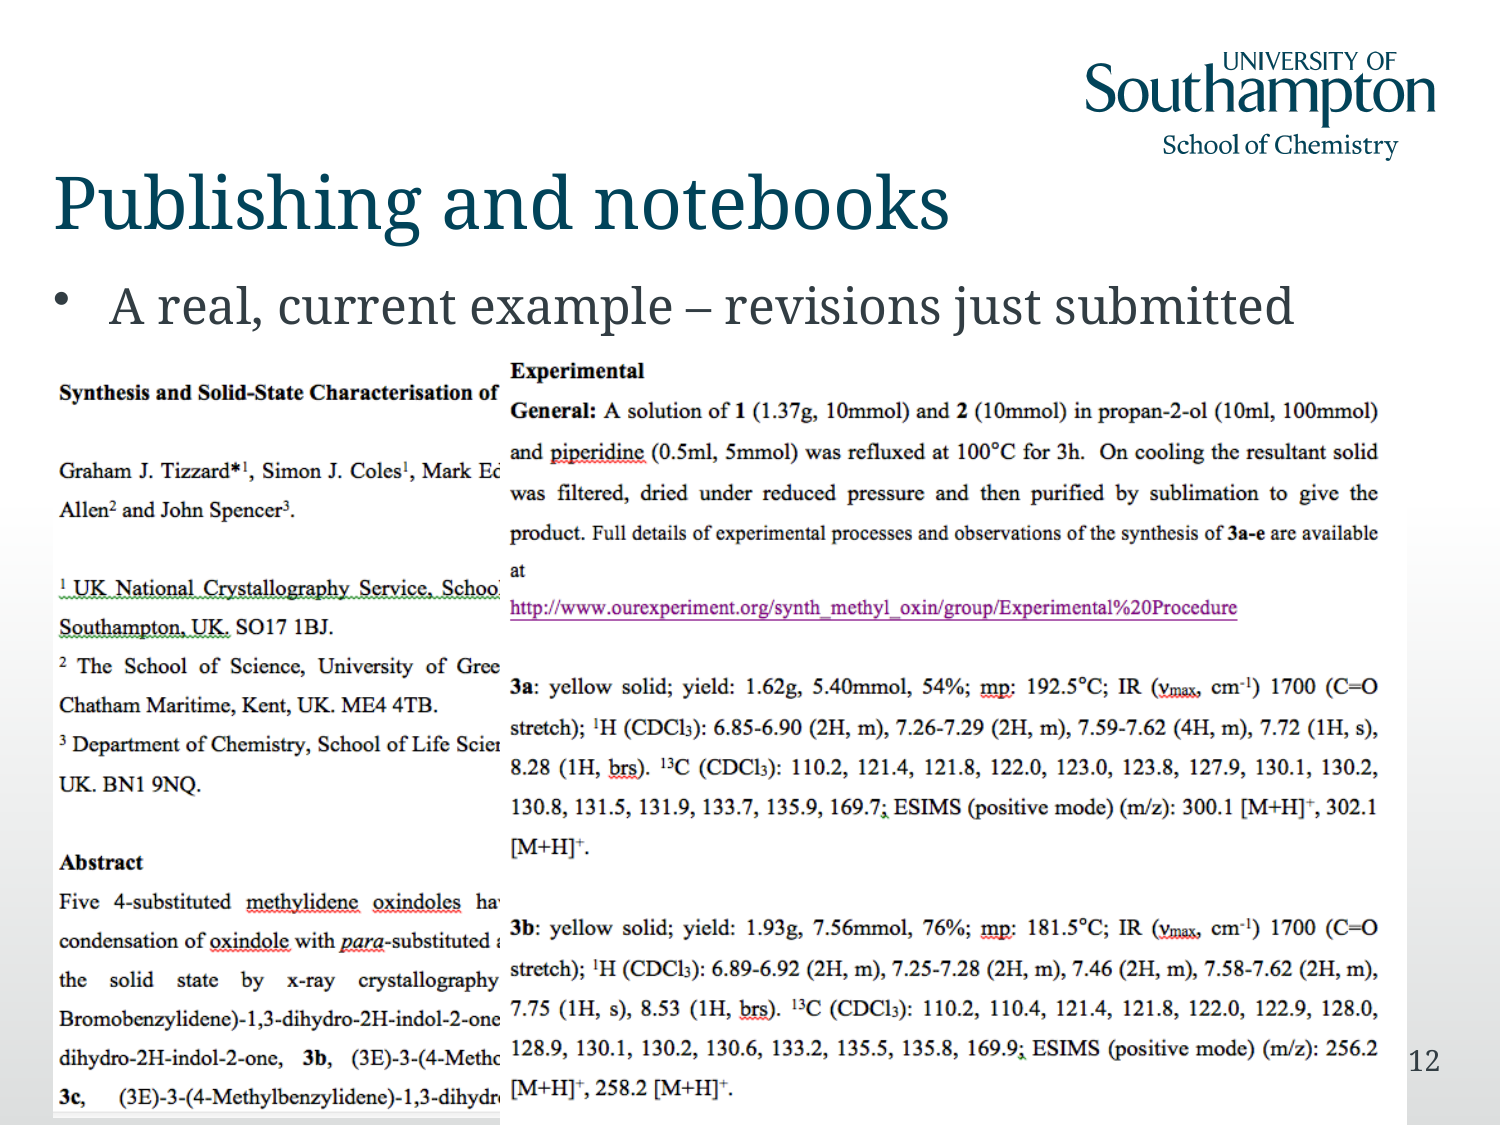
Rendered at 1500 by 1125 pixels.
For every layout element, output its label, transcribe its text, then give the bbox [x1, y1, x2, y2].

picture [1348, 51, 1355, 58]
picture [1086, 79, 1108, 109]
picture [1269, 51, 1278, 63]
title Publishing and notebooks [53, 148, 1447, 256]
slide_number 12 [1411, 1034, 1441, 1110]
picture [52, 354, 1407, 1125]
picture [1227, 51, 1235, 68]
picture [1086, 51, 1436, 148]
list A real, current example – revisions just submitted [53, 267, 1447, 943]
